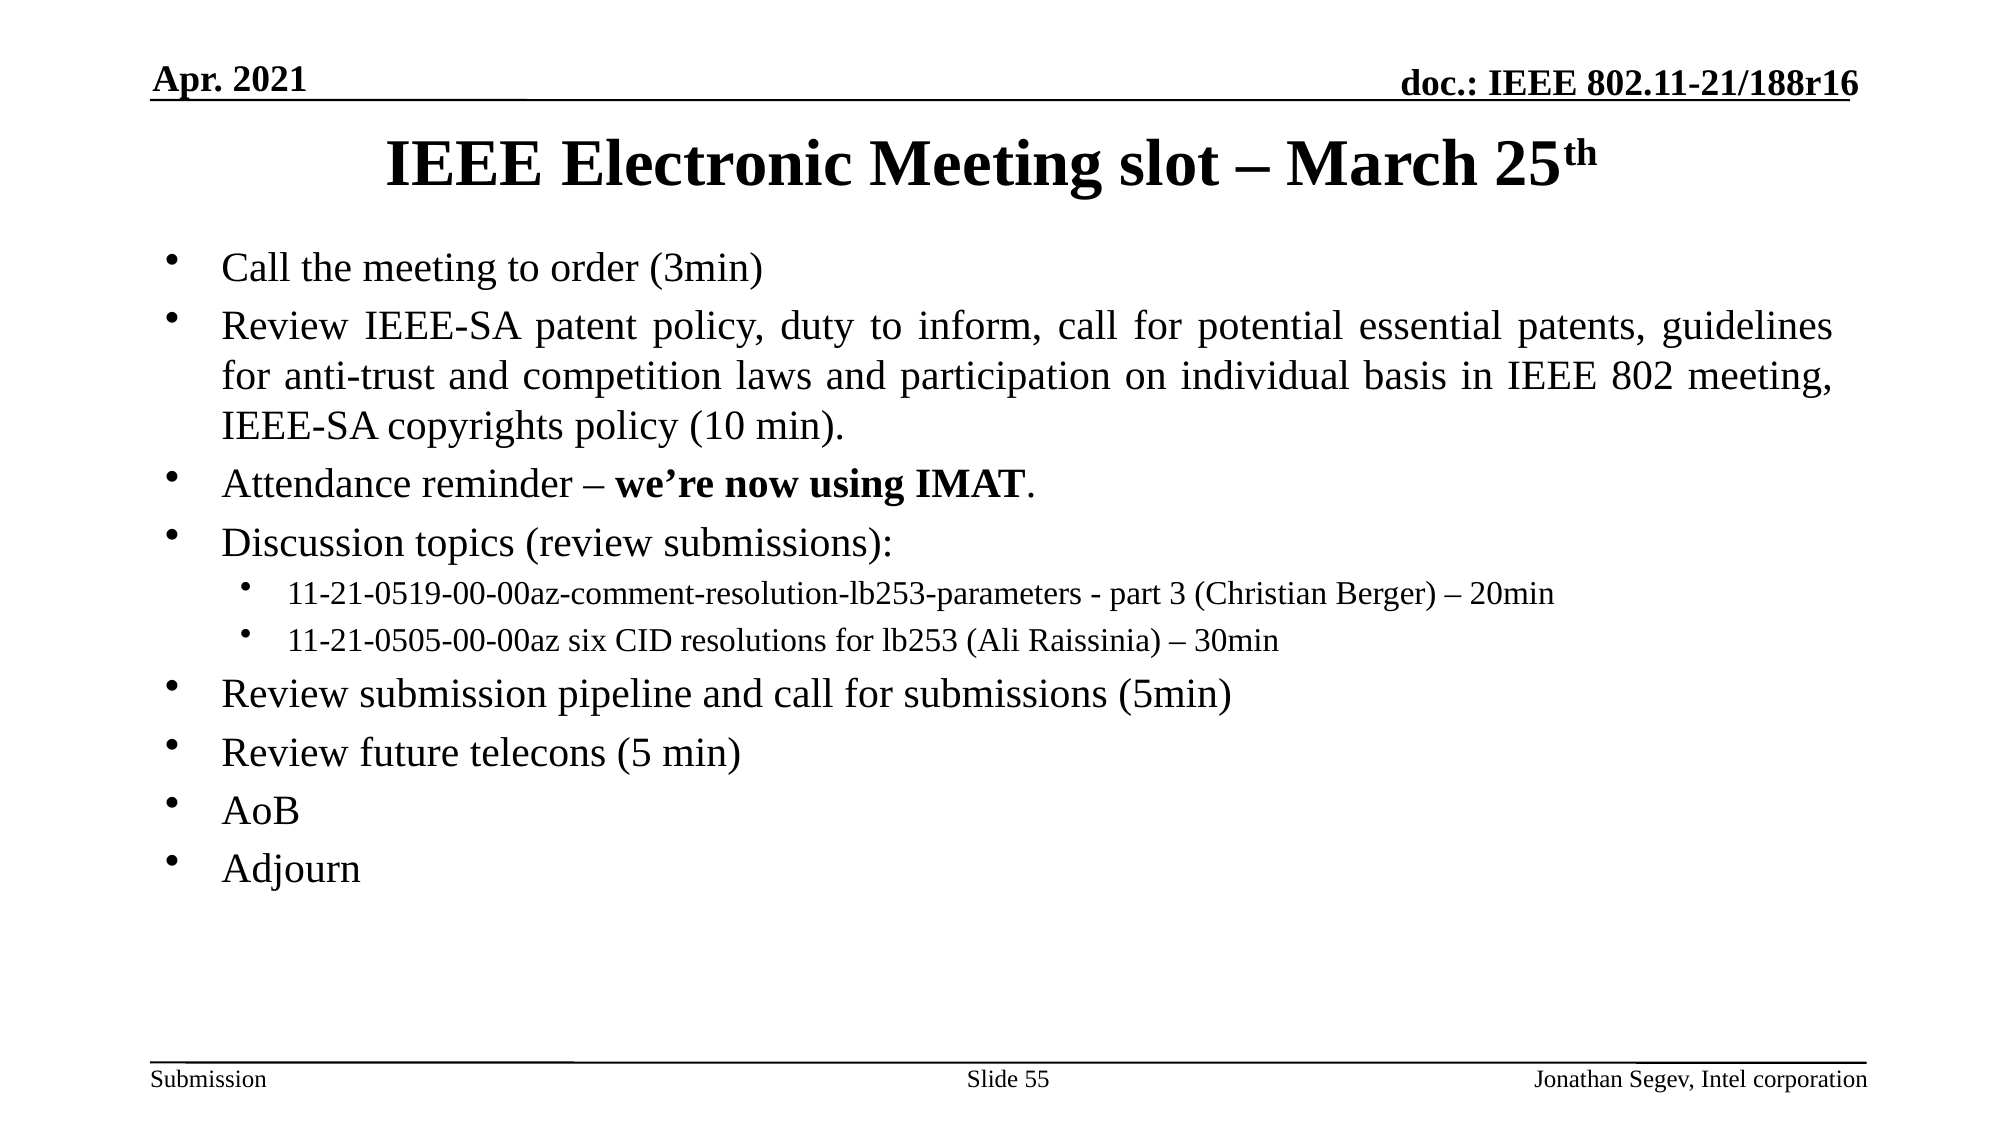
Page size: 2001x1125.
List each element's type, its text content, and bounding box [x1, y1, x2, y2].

title IEEE Electronic Meeting slot – March 25th [149, 112, 1850, 205]
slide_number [152, 54, 563, 100]
slide_number Slide 55 [950, 1061, 1067, 1123]
list Call the meeting to order (3min) Review IEEE-SA patent policy, duty to inform, call for potential essential patents, guidelines for anti-trust and competition laws and participation on individual basis in IEEE 802 meeting, IEEE-SA copyrights policy (10 min). Attendance reminder – we’re now using IMAT. Discussion topics (review submissions): 11-21-0519-00-00az-comment-resolution-lb253-parameters - part 3 (Christian Berger) – 20min 11-21-0505-00-00az six CID resolutions for lb253 (Ali Raissinia) – 30min Review submission pipeline and call for submissions (5min) Review future telecons (5 min) AoB Adjourn [149, 231, 1850, 1000]
footer Jonathan Segev, Intel corporation [1171, 1061, 1869, 1093]
